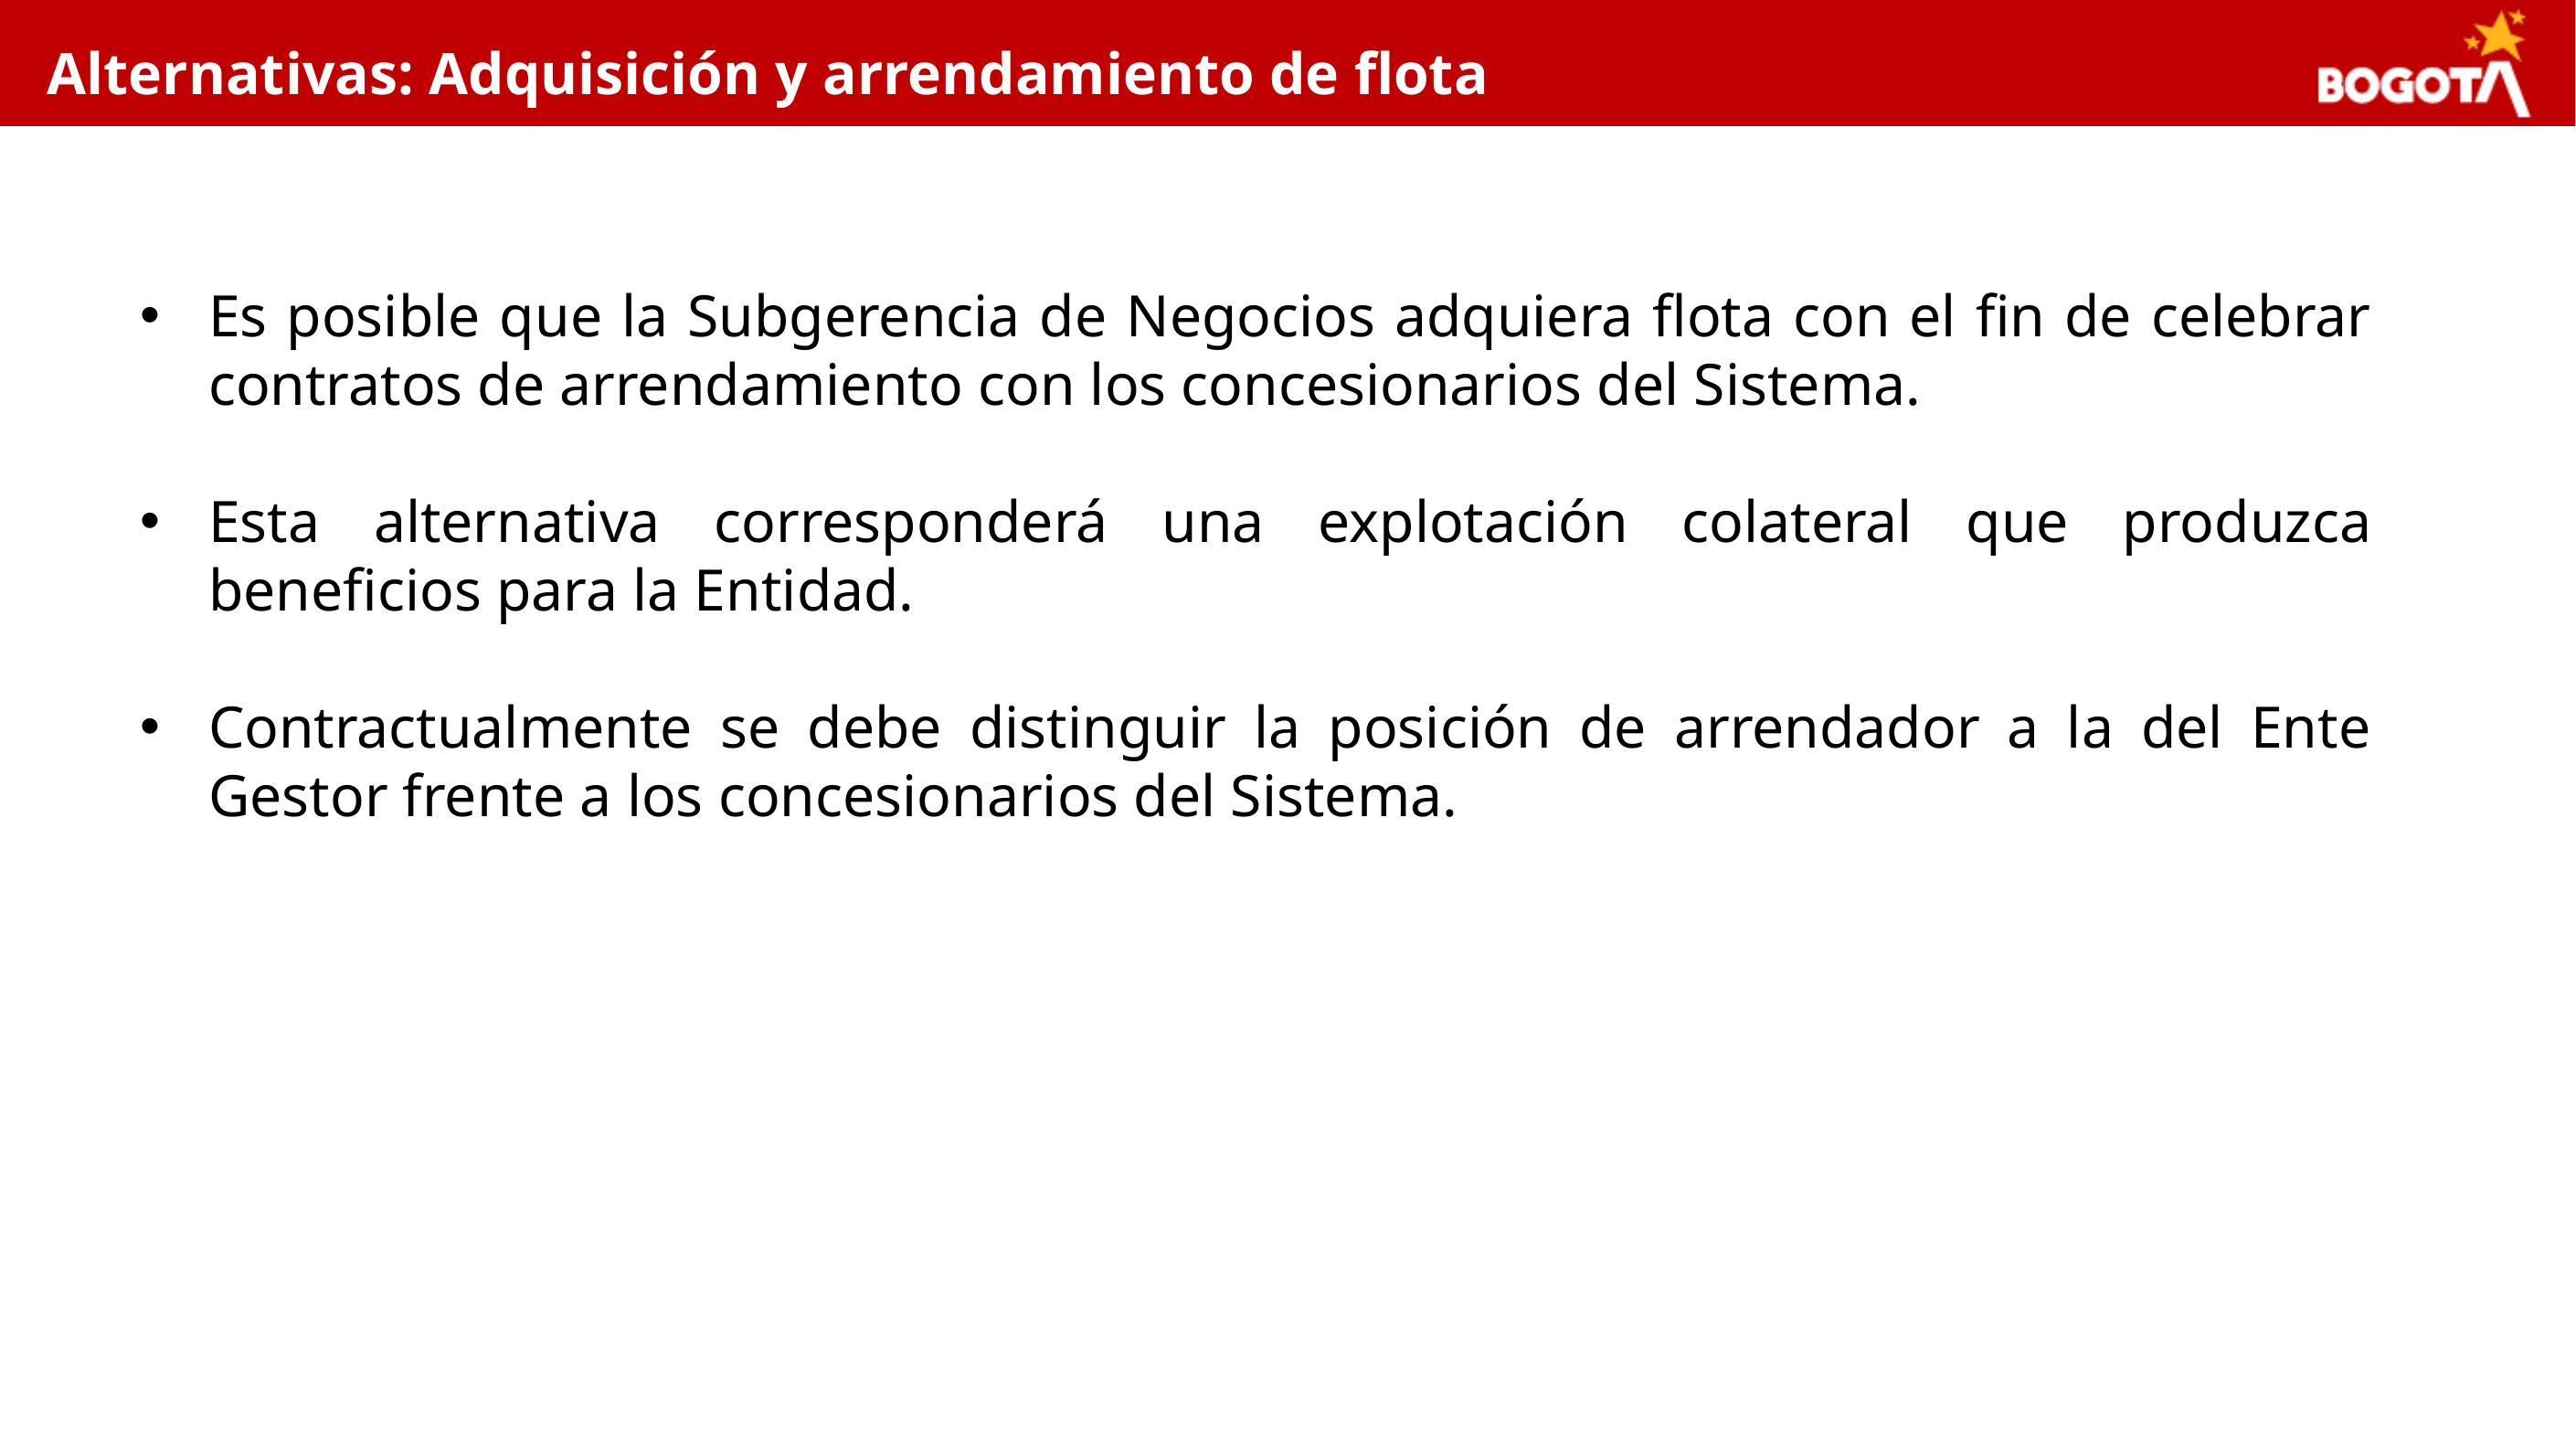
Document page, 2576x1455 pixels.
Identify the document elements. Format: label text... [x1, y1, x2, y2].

picture [2302, 0, 2543, 144]
text_box Alternativas: Adquisición y arrendamiento de flota [33, 26, 2180, 113]
text_box Es posible que la Subgerencia de Negocios adquiera flota con el fin de celebrar contratos de arrendamiento con los concesionarios del Sistema. Esta alternativa corresponderá una explotación colateral que produzca beneficios para la Entidad. Contractualmente se debe distinguir la posición de arrendador a la del Ente Gestor frente a los concesionarios del Sistema. [126, 273, 2388, 904]
